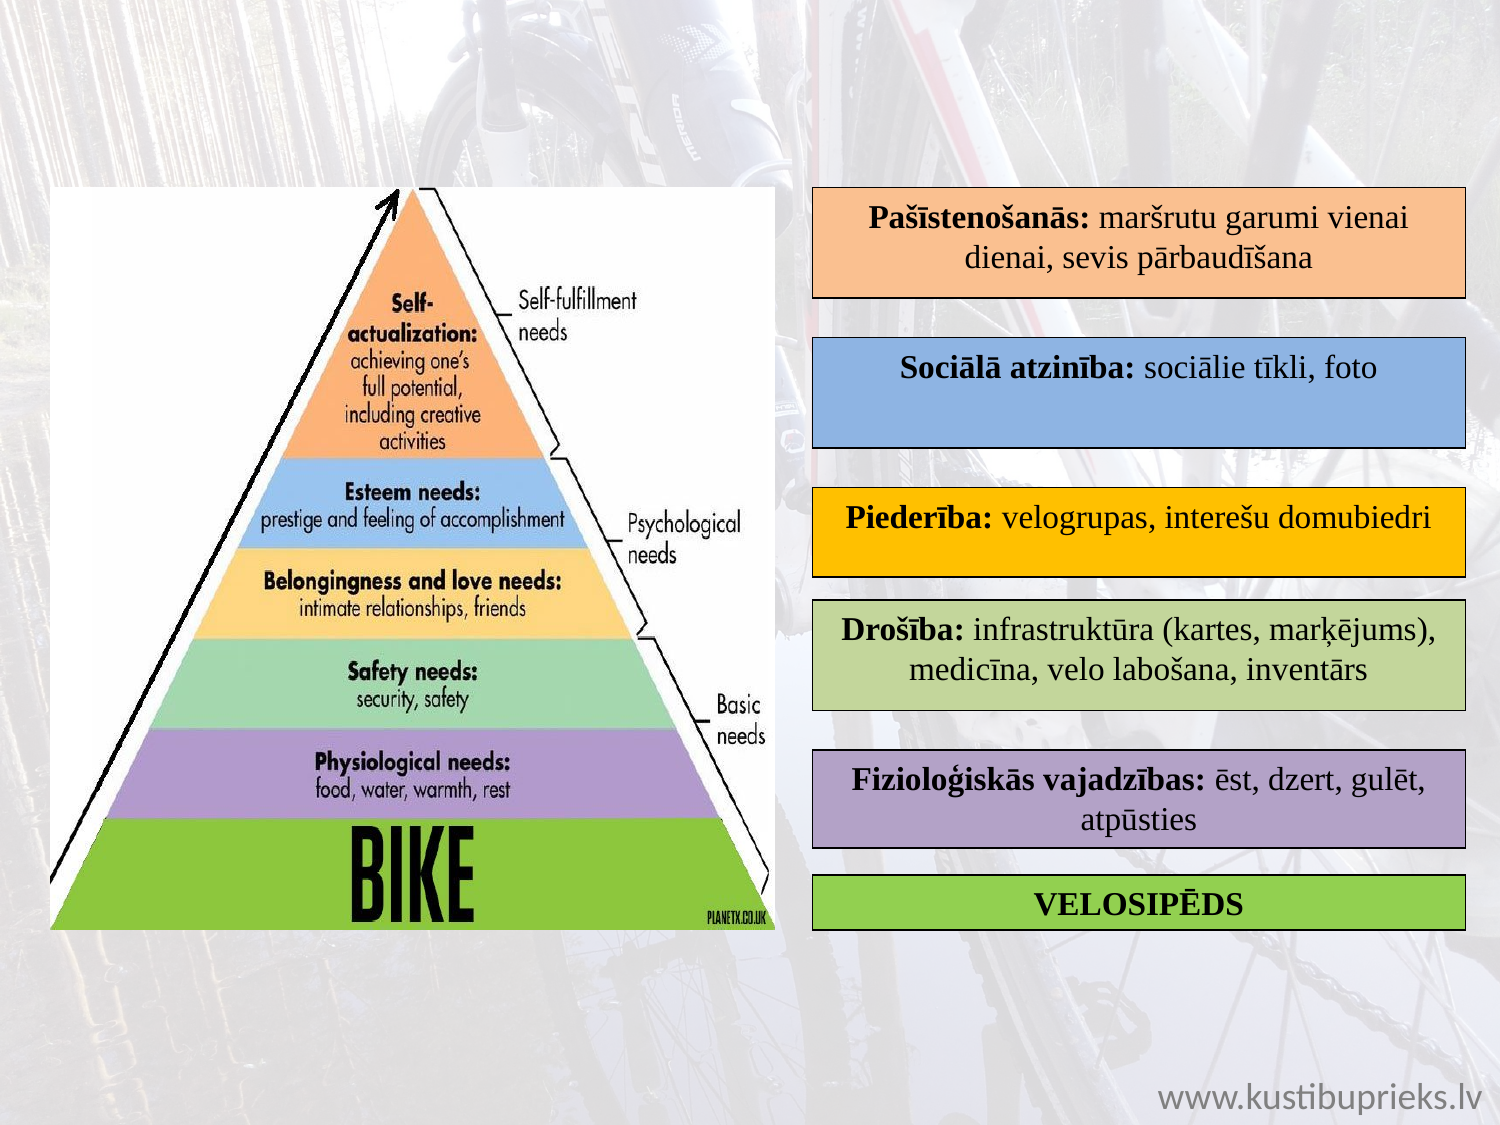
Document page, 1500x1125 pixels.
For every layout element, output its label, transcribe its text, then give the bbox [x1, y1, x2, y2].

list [49, 187, 776, 931]
text_box Sociālā atzinība: sociālie tīkli, foto [812, 337, 1466, 448]
text_box Drošība: infrastruktūra (kartes, marķējums), medicīna, velo labošana, inventārs [812, 599, 1466, 711]
text_box www.kustibuprieks.lv [1143, 1064, 1499, 1125]
text_box Pašīstenošanās: maršrutu garumi vienai dienai, sevis pārbaudīšana [812, 187, 1466, 298]
text_box Piederība: velogrupas, interešu domubiedri [812, 487, 1466, 578]
text_box VELOSIPĒDS [812, 874, 1466, 930]
text_box Fizioloģiskās vajadzības: ēst, dzert, gulēt, atpūsties [812, 749, 1466, 848]
